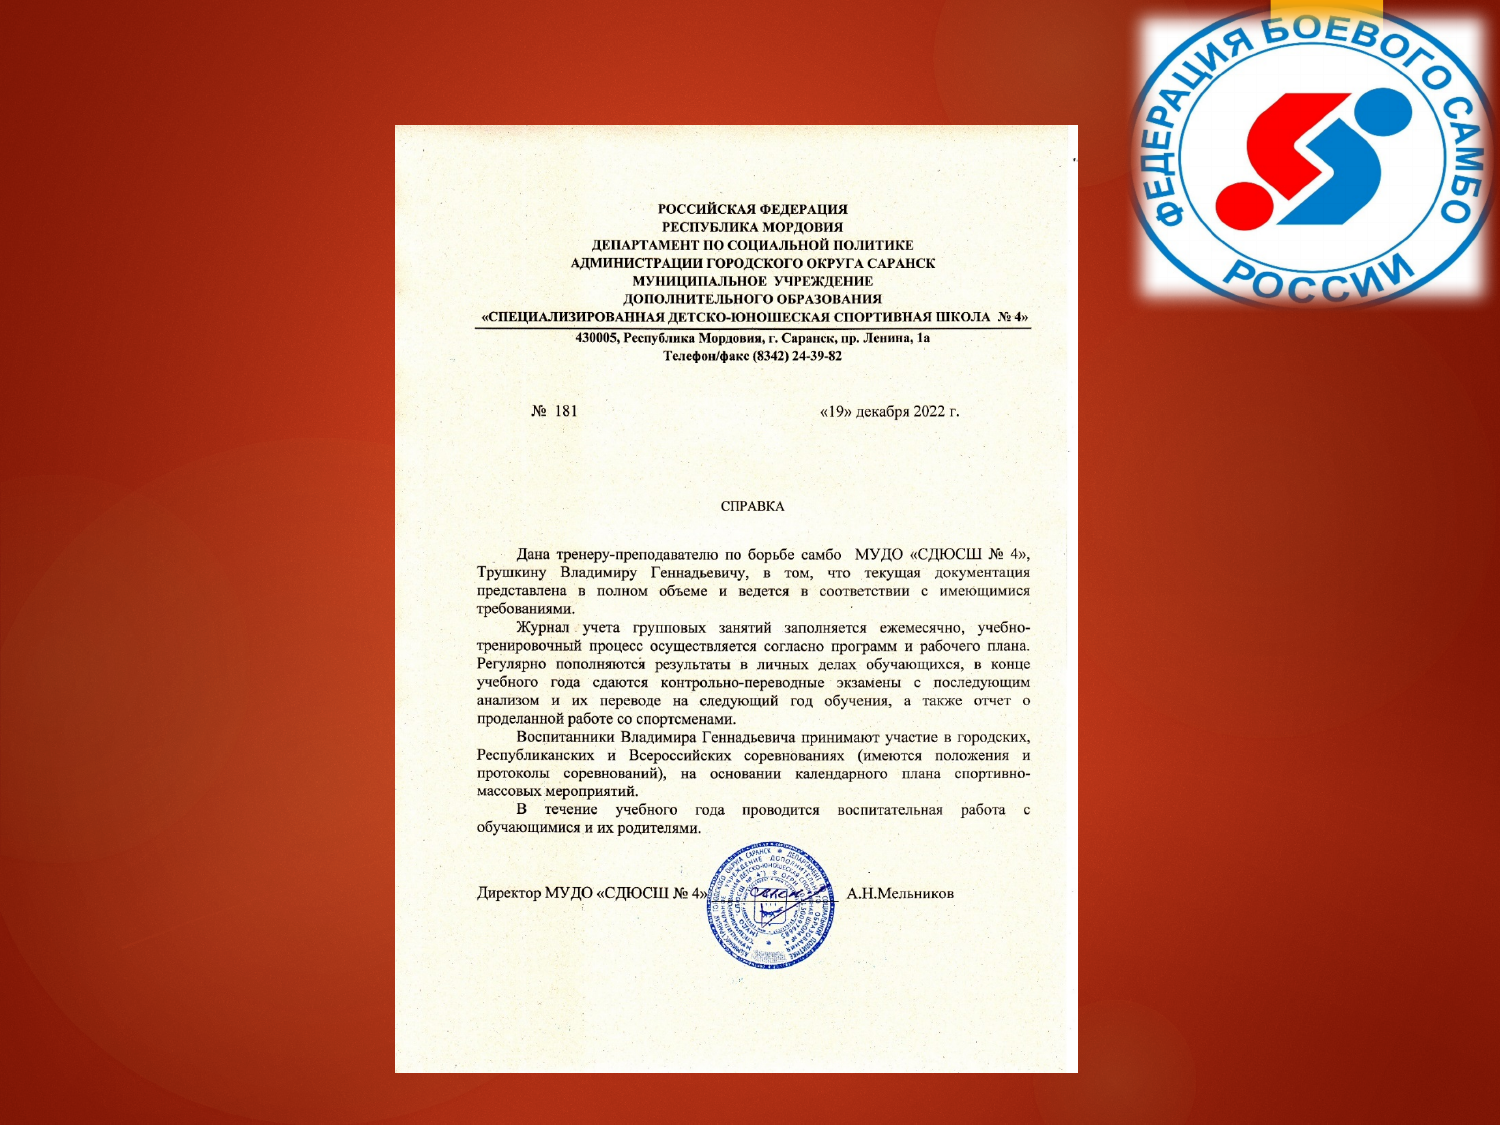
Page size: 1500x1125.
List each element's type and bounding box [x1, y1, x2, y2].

picture [395, 125, 1078, 1073]
picture [1123, 0, 1500, 315]
